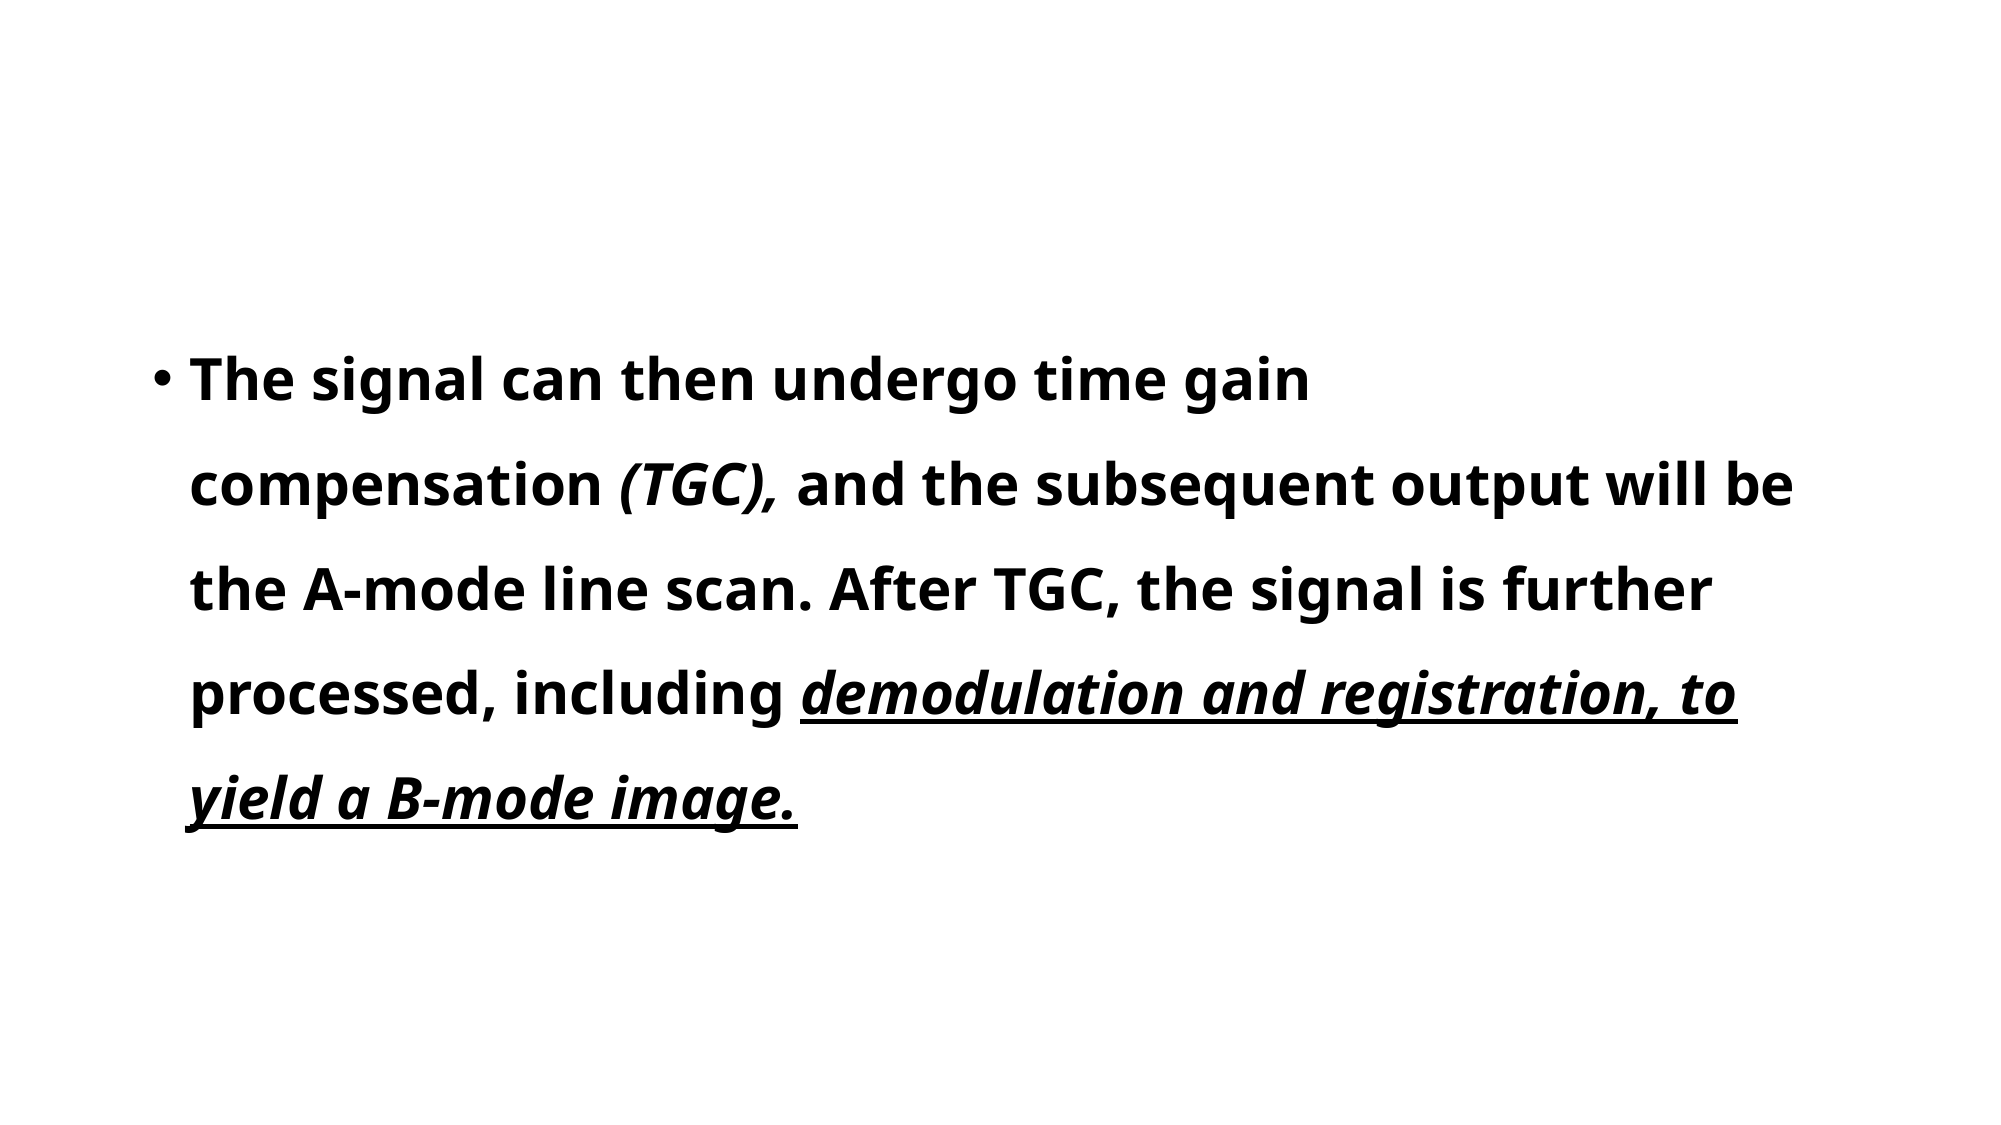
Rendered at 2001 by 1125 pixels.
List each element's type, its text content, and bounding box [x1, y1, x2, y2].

list The signal can then undergo time gain compensation (TGC), and the subsequent output will be the A-mode line scan. After TGC, the signal is further processed, including demodulation and registration, to yield a B-mode image. [137, 299, 1863, 1014]
